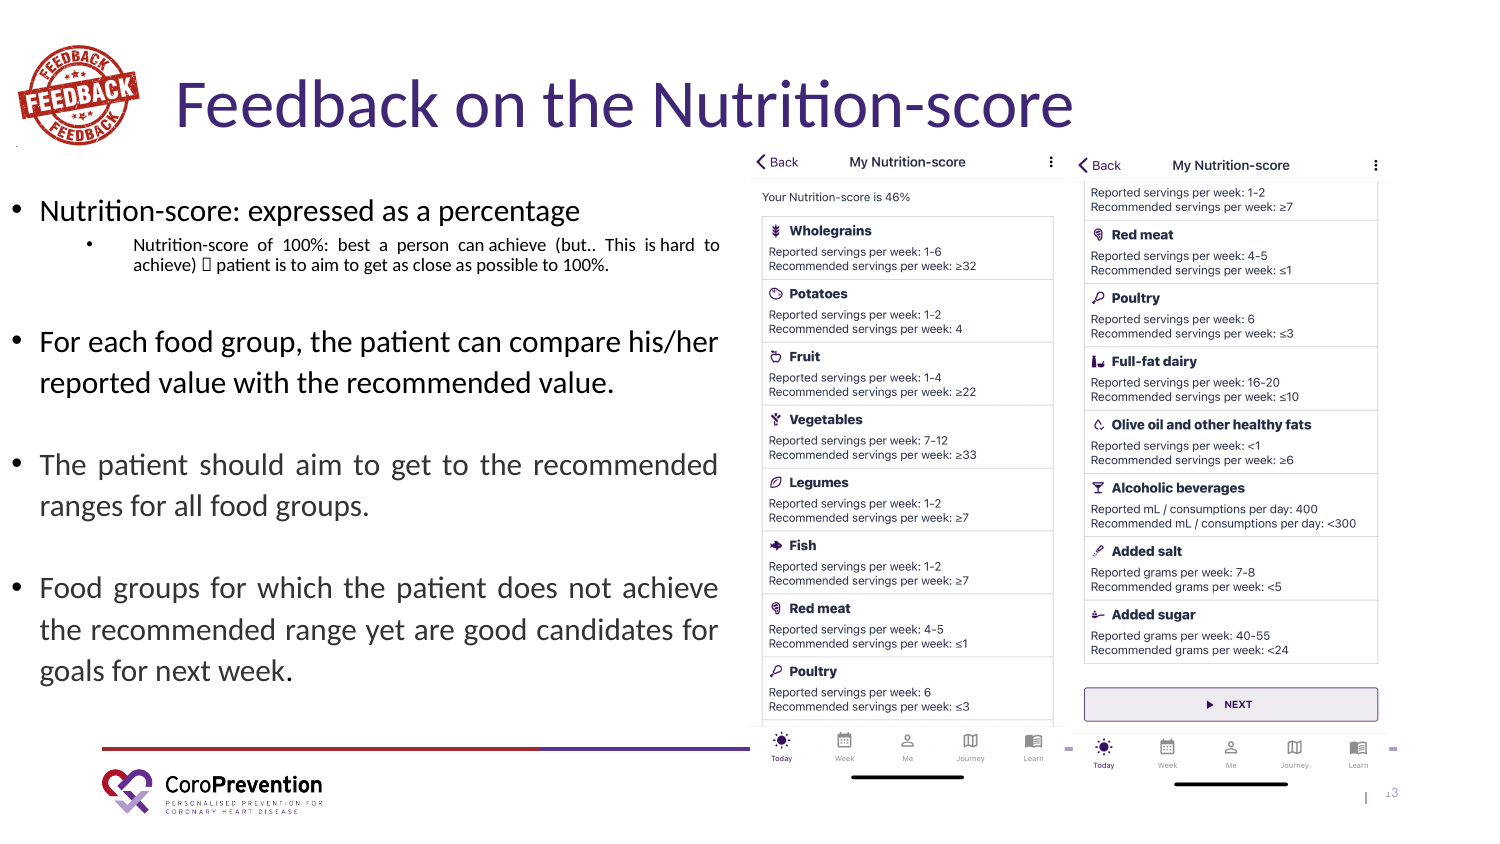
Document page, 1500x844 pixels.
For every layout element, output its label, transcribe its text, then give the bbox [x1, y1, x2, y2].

slide_number 13 [1357, 768, 1414, 814]
list Nutrition-score: expressed as a percentage Nutrition-score of 100%: best a person can achieve (but.. This is hard to achieve)  patient is to aim to get as close as possible to 100%. For each food group, the patient can compare his/her reported value with the recommended value. The patient should aim to get to the recommended ranges for all food groups. Food groups for which the patient does not achieve the recommended range yet are good candidates for goals for next week. [0, 180, 732, 754]
picture [16, 43, 141, 148]
title Feedback on the Nutrition-score [164, 44, 1468, 166]
picture [1072, 149, 1390, 792]
picture [102, 769, 322, 814]
picture [749, 149, 1065, 785]
